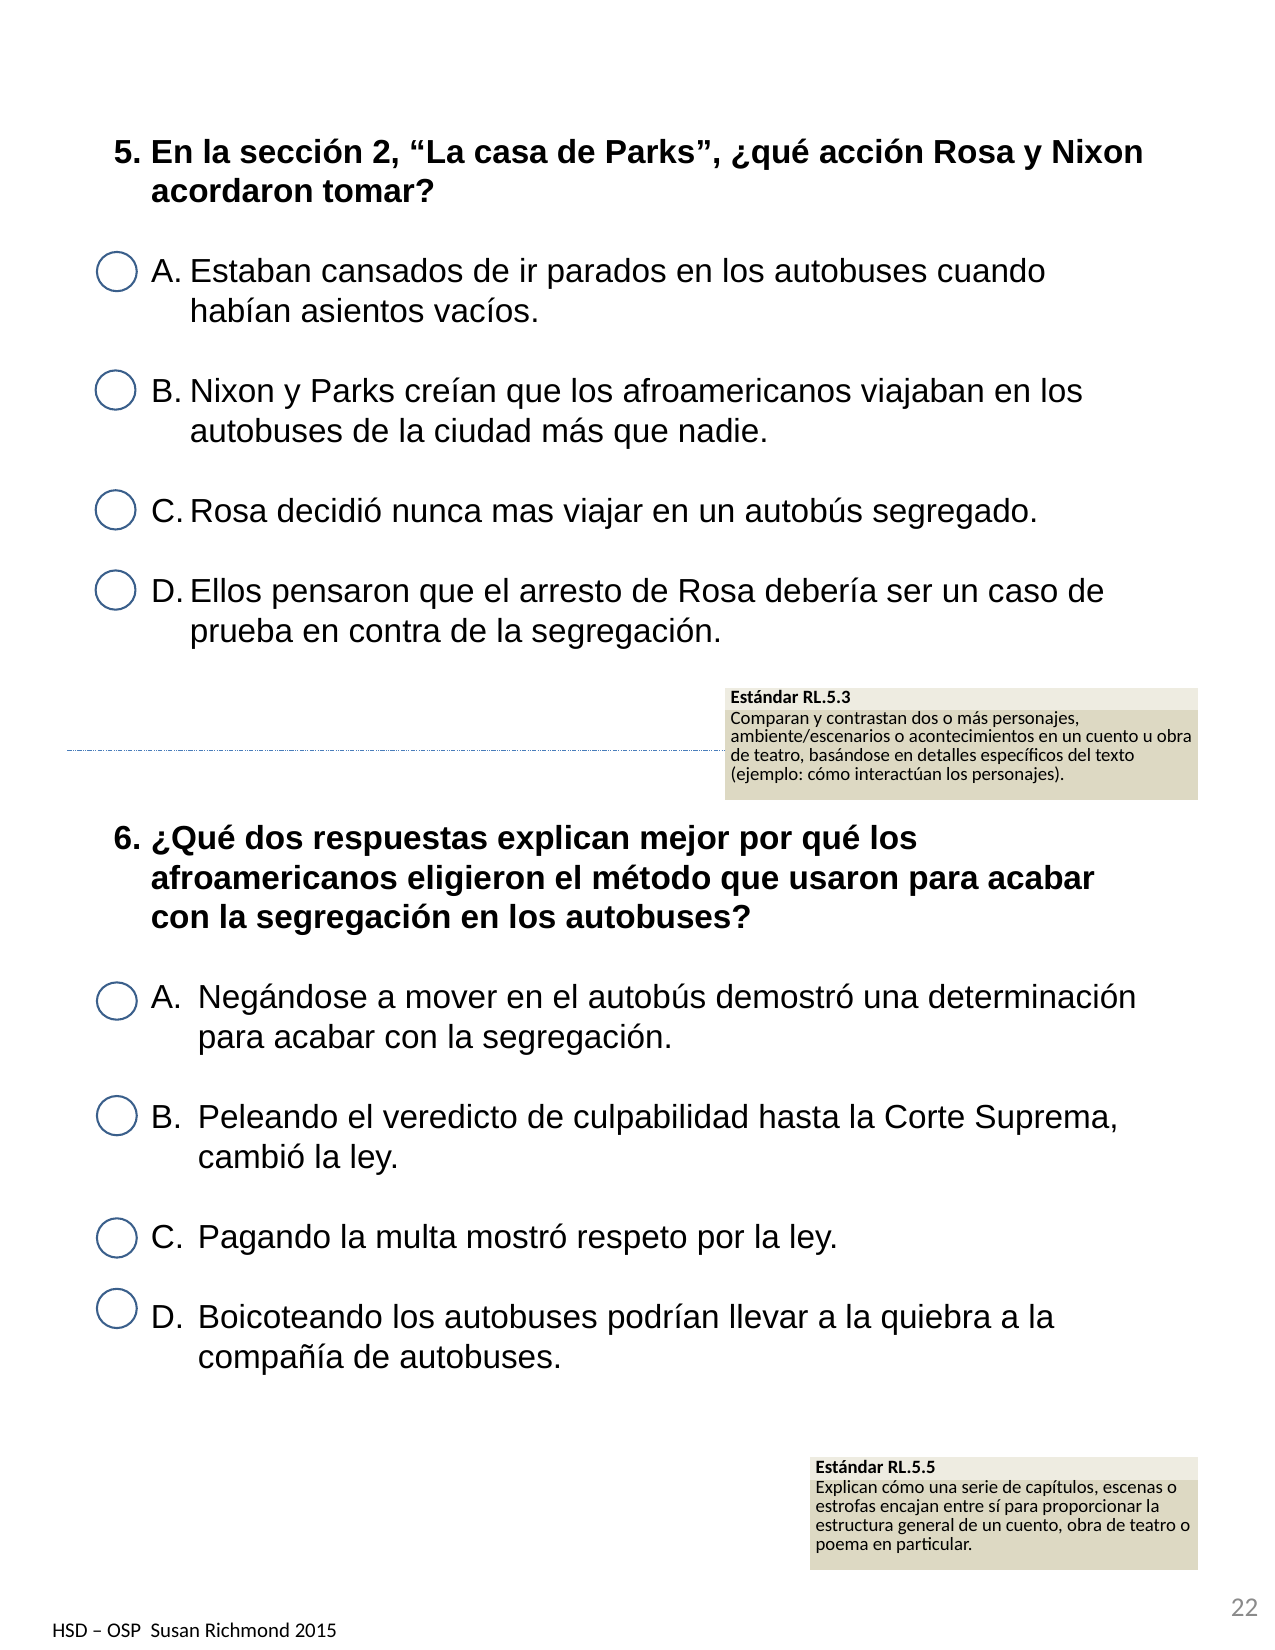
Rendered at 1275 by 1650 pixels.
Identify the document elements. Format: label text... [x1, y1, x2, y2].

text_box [96, 982, 137, 1329]
slide_number 22 [1176, 1562, 1275, 1650]
table_header Estándar RL.5.3 [725, 688, 1198, 710]
text_box ¿Qué dos respuestas explican mejor por qué los afroamericanos eligieron el método que usaron para acabar con la segregación en los autobuses? Negándose a mover en el autobús demostró una determinación para acabar con la segregación. Peleando el veredicto de culpabilidad hasta la Corte Suprema, cambió la ley. Pagando la multa mostró respeto por la ley. Boicoteando los autobuses podrían llevar a la quiebra a la compañía de autobuses. [96, 807, 1177, 1384]
text_box 5. En la sección 2, “La casa de Parks”, ¿qué acción Rosa y Nixon acordaron tomar? Estaban cansados de ir parados en los autobuses cuando habían asientos vacíos. Nixon y Parks creían que los afroamericanos viajaban en los autobuses de la ciudad más que nadie. Rosa decidió nunca mas viajar en un autobús segregado. Ellos pensaron que el arresto de Rosa debería ser un caso de prueba en contra de la segregación. [97, 121, 1171, 657]
table_cell Explican cómo una serie de capítulos, escenas o estrofas encajan entre sí para proporcionar la estructura general de un cuento, obra de teatro o poema en particular. [810, 1480, 1198, 1570]
table_cell Comparan y contrastan dos o más personajes, ambiente/escenarios o acontecimientos en un cuento u obra de teatro, basándose en detalles específicos del texto (ejemplo: cómo interactúan los personajes). [725, 710, 1198, 800]
table_header Estándar RL.5.5 [810, 1457, 1198, 1480]
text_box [95, 251, 137, 610]
